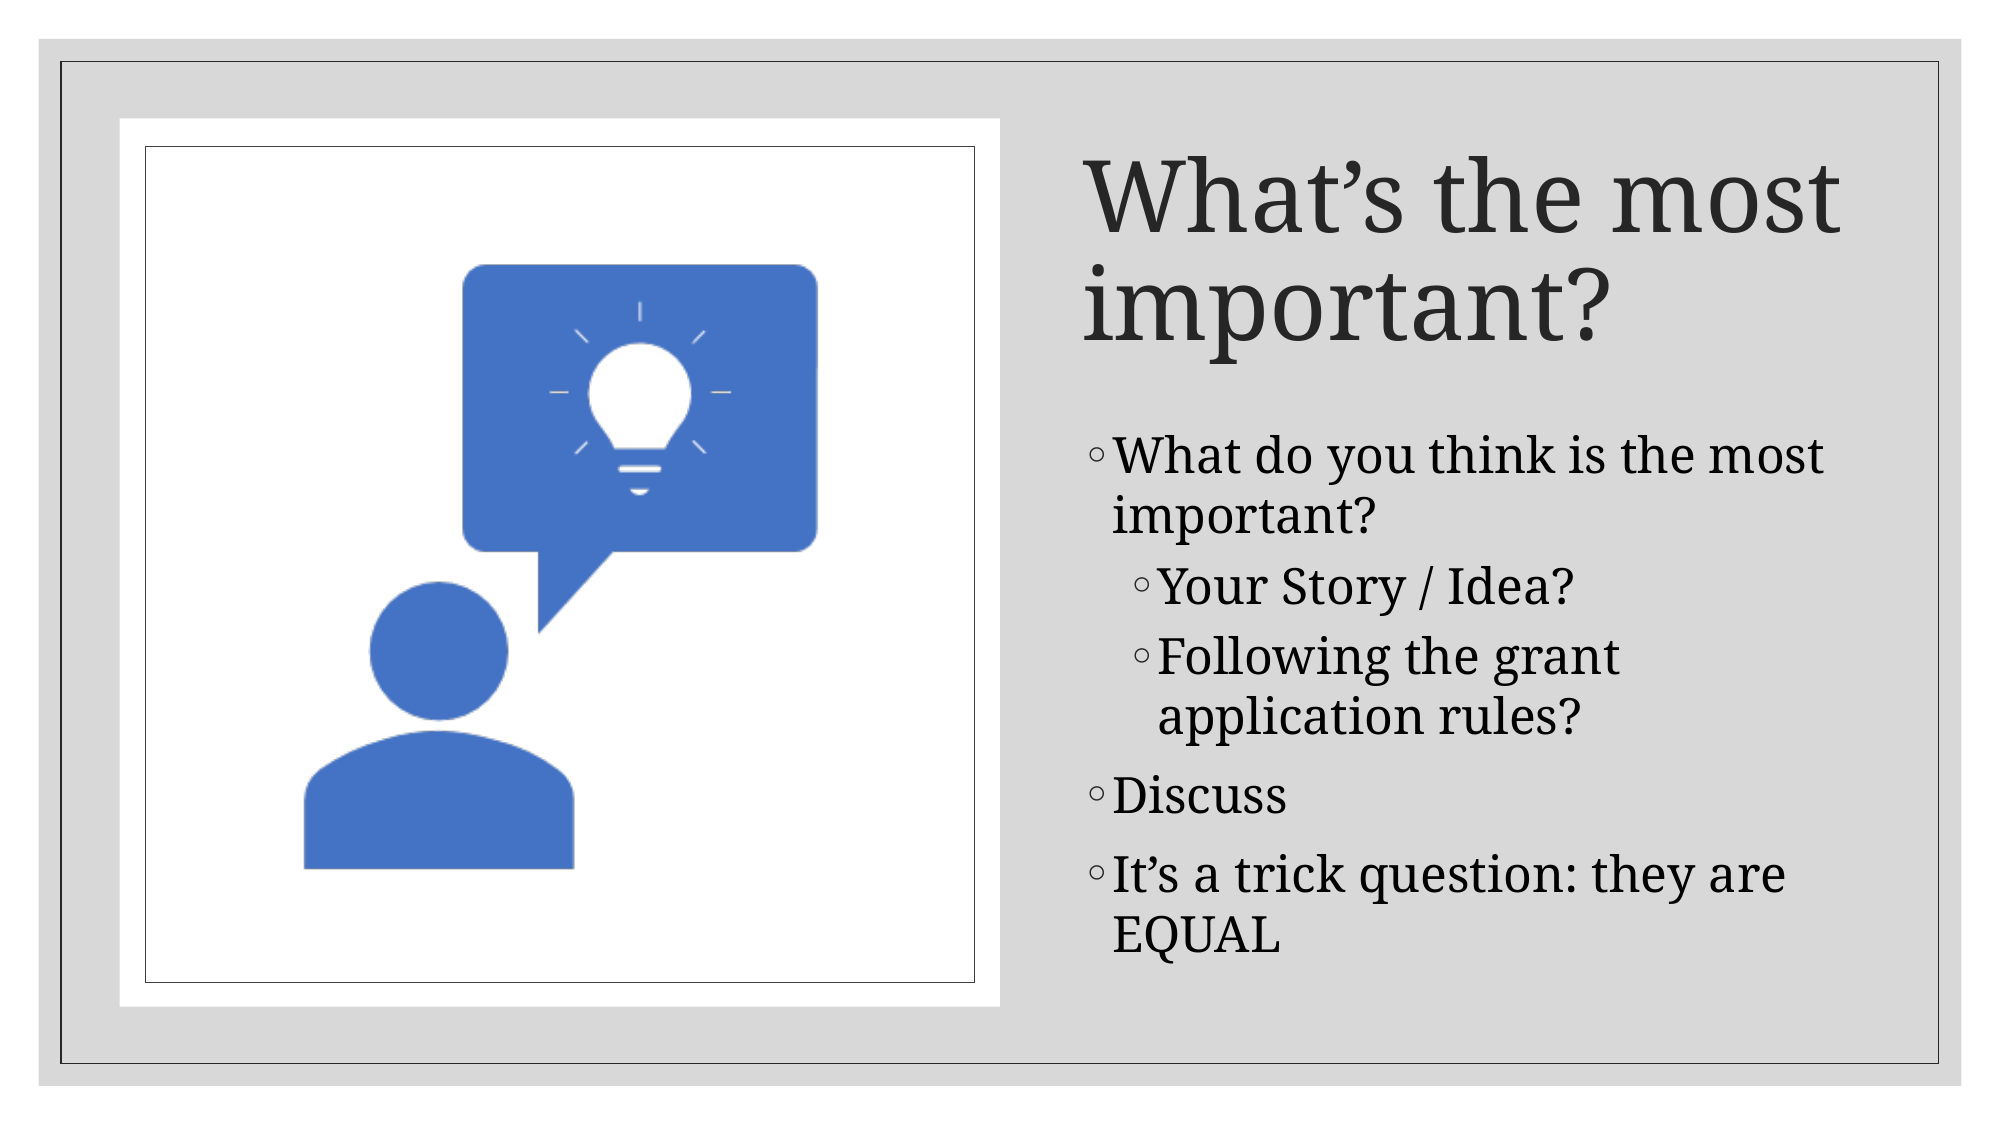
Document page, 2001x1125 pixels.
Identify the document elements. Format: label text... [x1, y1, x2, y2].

text_box [145, 146, 975, 983]
list What do you think is the most important? Your Story / Idea? Following the grant application rules? Discuss It’s a trick question: they are EQUAL [1067, 416, 1881, 990]
picture [197, 201, 922, 926]
title What’s the most important? [1067, 119, 1881, 390]
text_box [119, 118, 1000, 1007]
